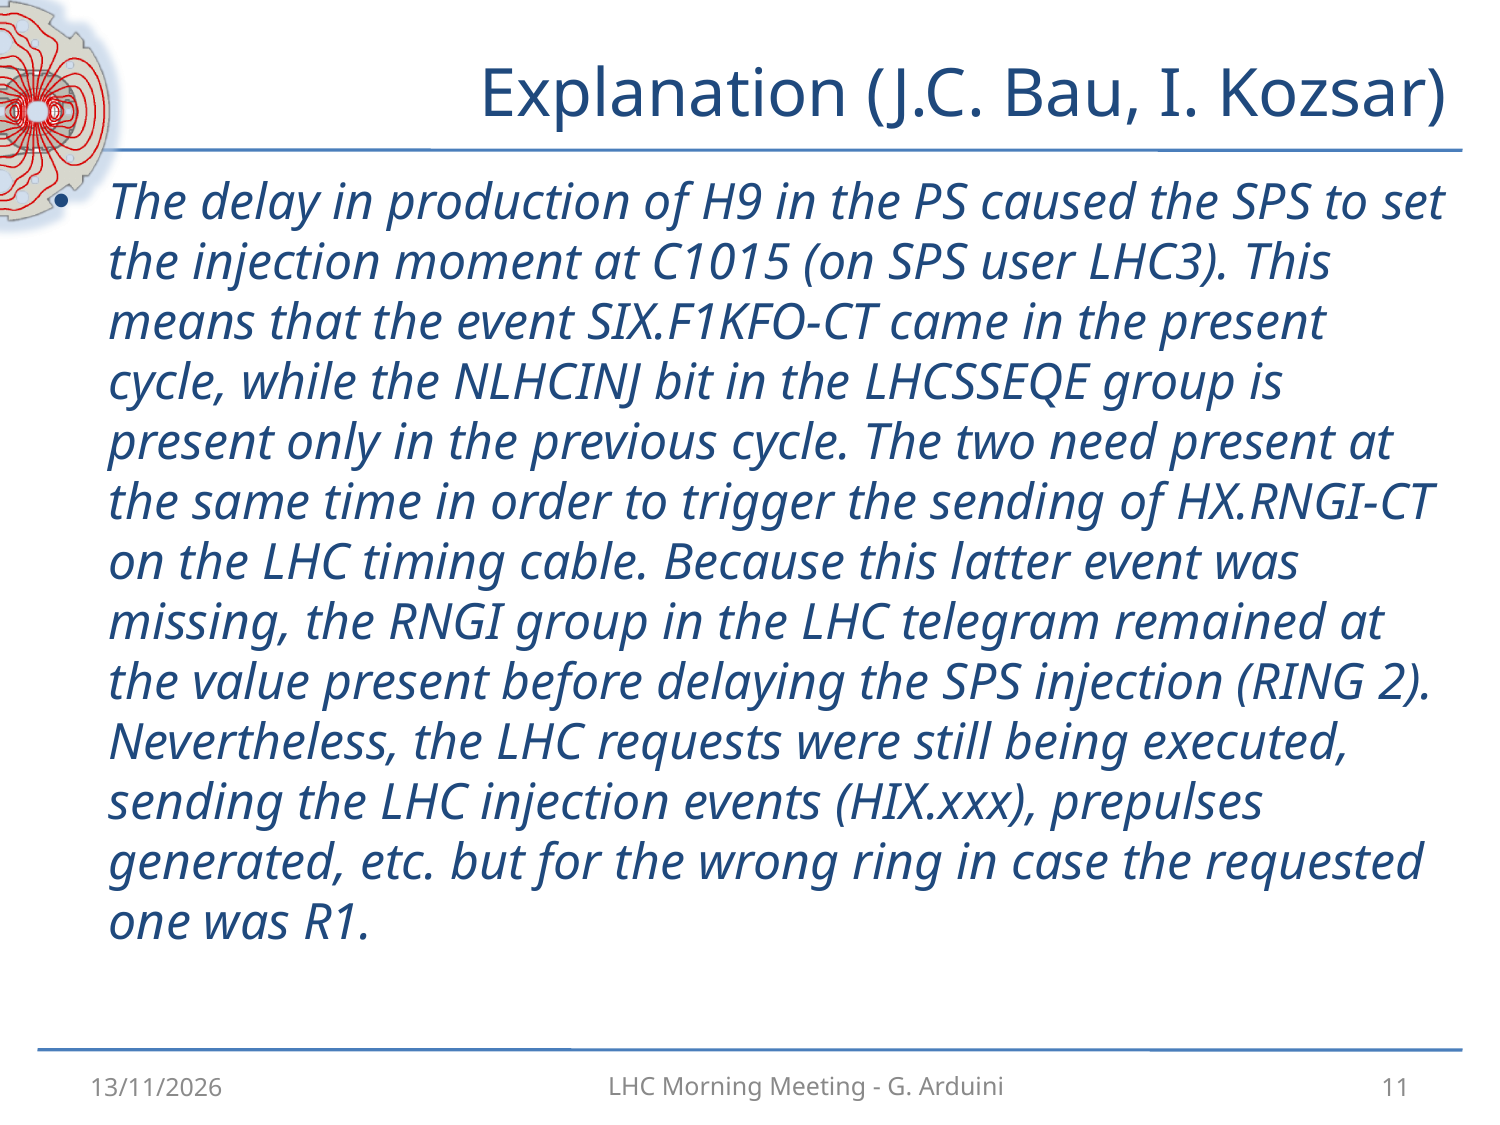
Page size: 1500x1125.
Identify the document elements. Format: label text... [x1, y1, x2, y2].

footer LHC Morning Meeting - G. Arduini [275, 1074, 1074, 1100]
picture [0, 2, 109, 220]
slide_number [75, 1074, 425, 1103]
list The delay in production of H9 in the PS caused the SPS to set the injection moment at C1015 (on SPS user LHC3). This means that the event SIX.F1KFO-CT came in the present cycle, while the NLHCINJ bit in the LHCSSEQE group is present only in the previous cycle. The two need present at the same time in order to trigger the sending of HX.RNGI-CT on the LHC timing cable. Because this latter event was missing, the RNGI group in the LHC telegram remained at the value present before delaying the SPS injection (RING 2). Nevertheless, the LHC requests were still being executed, sending the LHC injection events (HIX.xxx), prepulses generated, etc. but for the wrong ring in case the requested one was R1. [37, 162, 1463, 1026]
slide_number 11 [1074, 1074, 1425, 1103]
title Explanation (J.C. Bau, I. Kozsar) [262, 24, 1463, 156]
